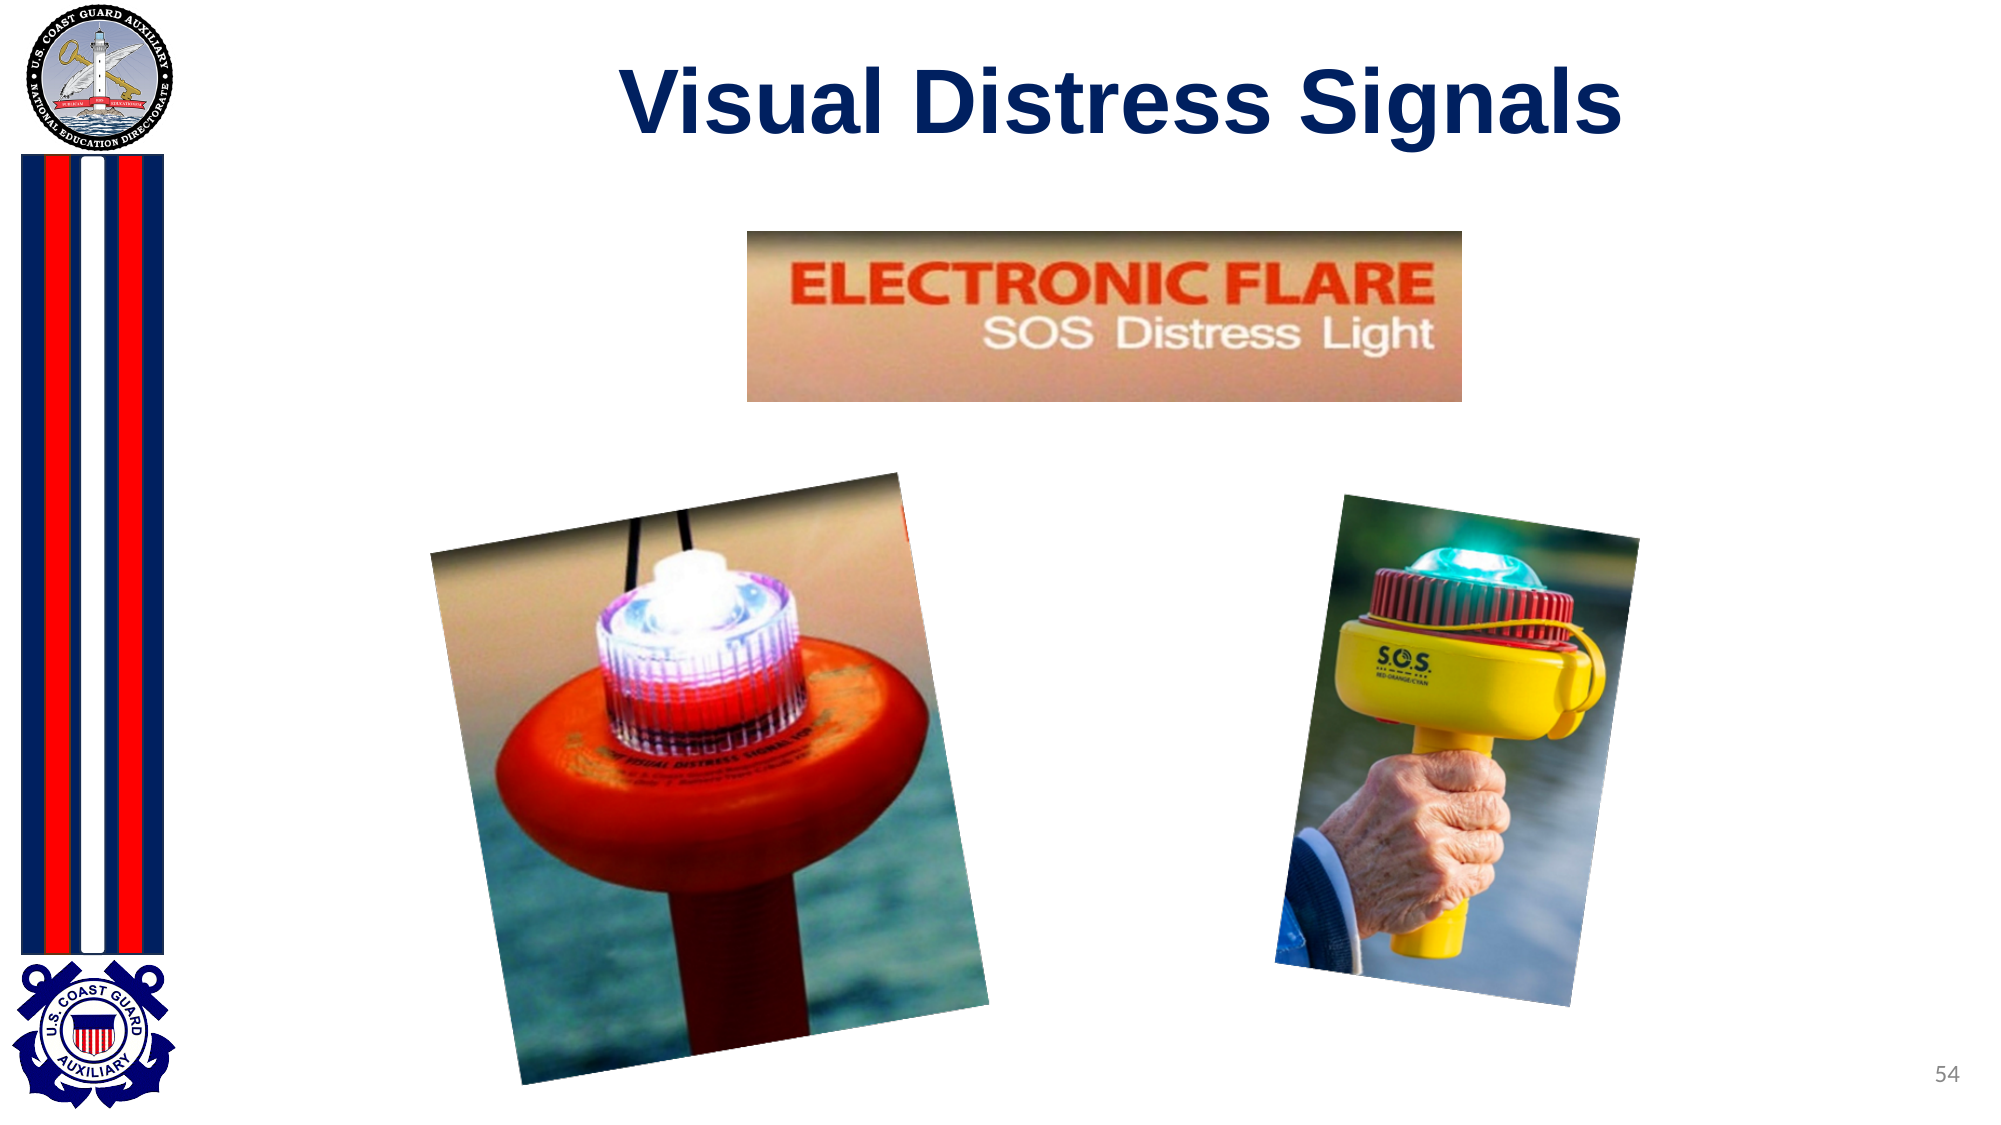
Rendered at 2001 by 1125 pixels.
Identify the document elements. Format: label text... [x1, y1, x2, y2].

picture [430, 471, 1641, 1086]
slide_number 54 [1837, 1042, 1975, 1103]
picture [21, 0, 178, 156]
picture [747, 230, 1462, 402]
picture [0, 941, 189, 1123]
title Visual Distress Signals [279, 19, 1965, 161]
